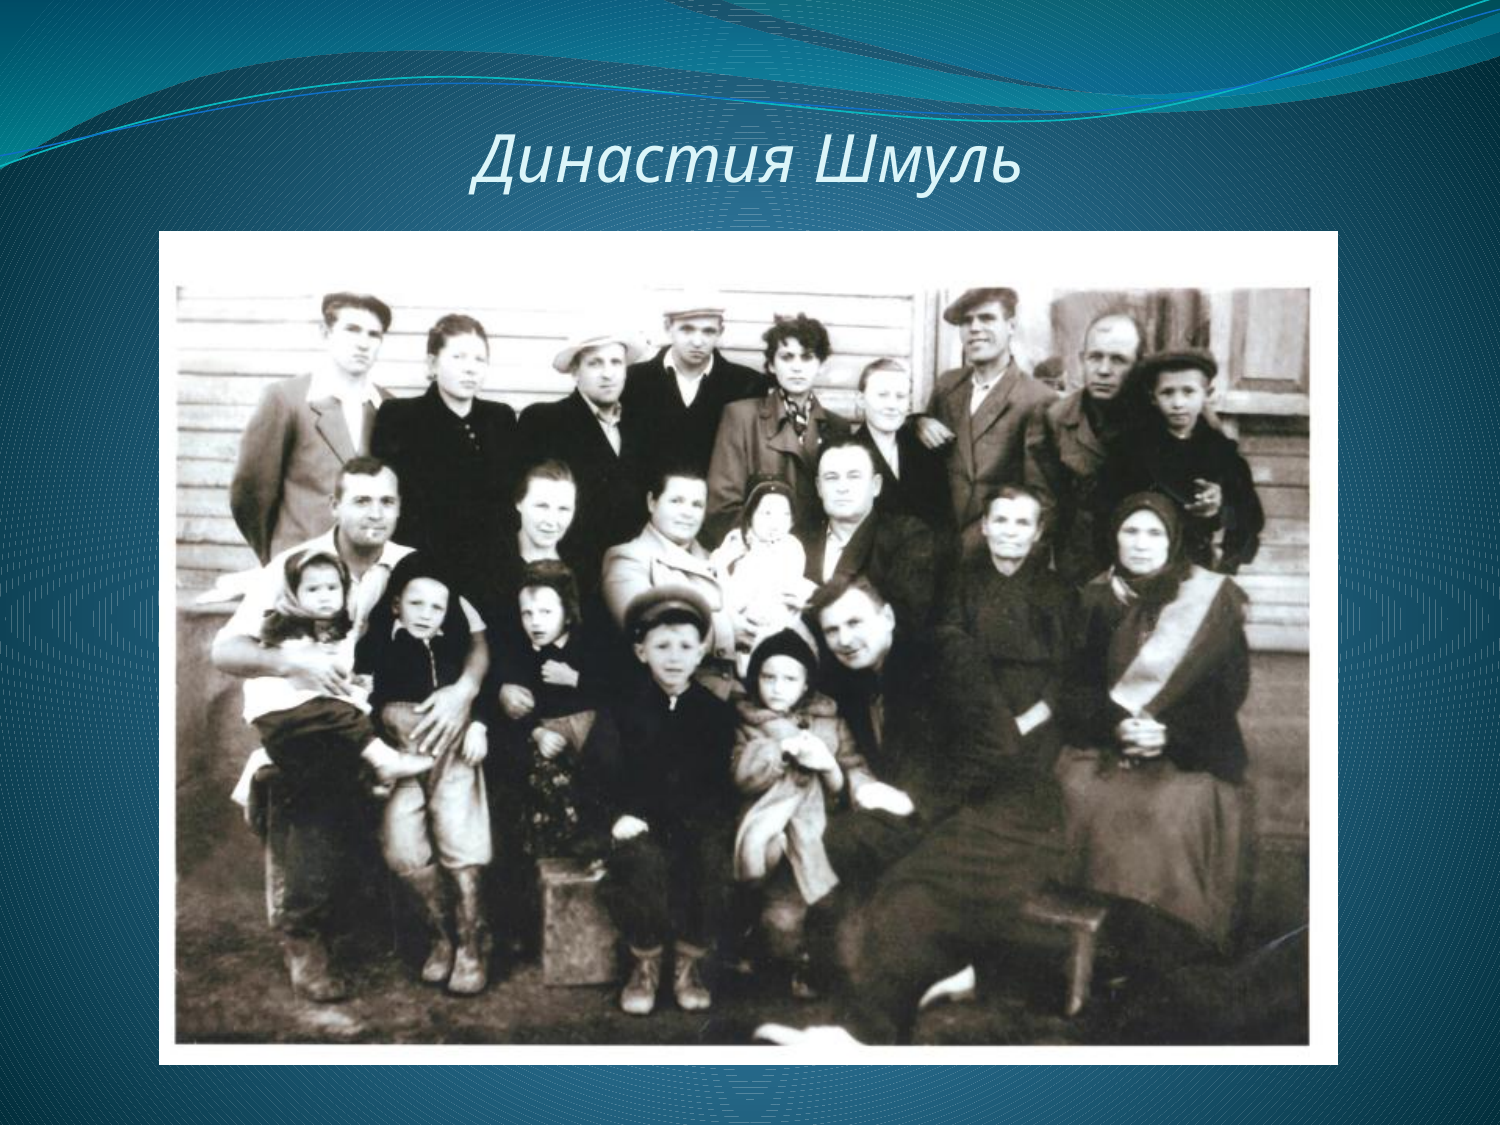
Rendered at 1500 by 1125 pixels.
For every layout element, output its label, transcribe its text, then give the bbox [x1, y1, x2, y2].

title Династия Шмуль [75, 19, 1425, 197]
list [159, 231, 1338, 1065]
